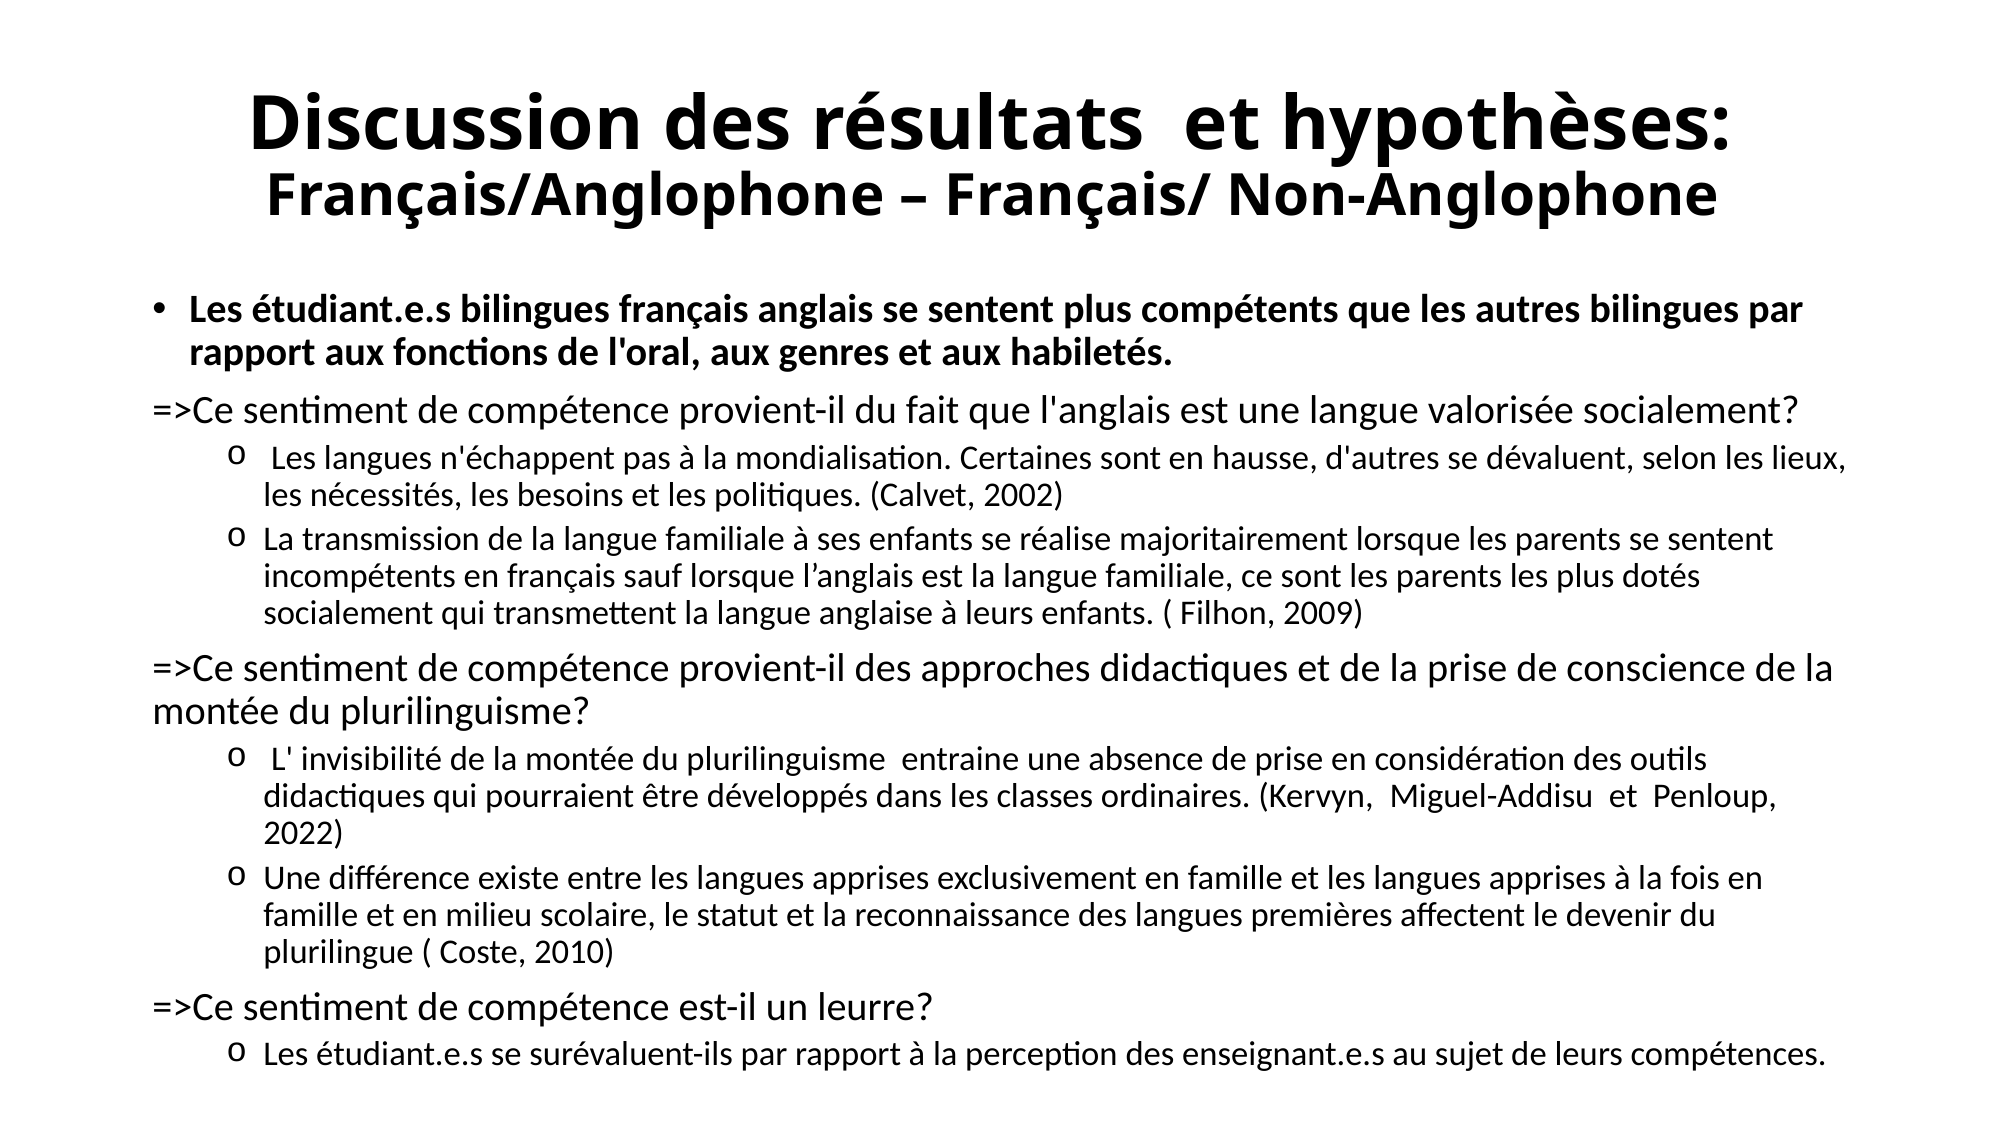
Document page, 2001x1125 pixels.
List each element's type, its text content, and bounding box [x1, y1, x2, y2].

title Discussion des résultats et hypothèses: Français/Anglophone – Français/ Non-Anglophone [137, 59, 1863, 254]
list Les étudiant.e.s bilingues français anglais se sentent plus compétents que les autres bilingues par rapport aux fonctions de l'oral, aux genres et aux habiletés. =>Ce sentiment de compétence provient-il du fait que l'anglais est une langue valorisée socialement? Les langues n'échappent pas à la mondialisation. Certaines sont en hausse, d'autres se dévaluent, selon les lieux, les nécessités, les besoins et les politiques. (Calvet, 2002) La transmission de la langue familiale à ses enfants se réalise majoritairement lorsque les parents se sentent incompétents en français sauf lorsque l’anglais est la langue familiale, ce sont les parents les plus dotés socialement qui transmettent la langue anglaise à leurs enfants. ( Filhon, 2009) =>Ce sentiment de compétence provient-il des approches didactiques et de la prise de conscience de la montée du plurilinguisme? L' invisibilité de la montée du plurilinguisme entraine une absence de prise en considération des outils didactiques qui pourraient être développés dans les classes ordinaires. (Kervyn, Miguel-Addisu et Penloup, 2022) Une différence existe entre les langues apprises exclusivement en famille et les langues apprises à la fois en famille et en milieu scolaire, le statut et la reconnaissance des langues premières affectent le devenir du plurilingue ( Coste, 2010) =>Ce sentiment de compétence est-il un leurre? Les étudiant.e.s se surévaluent-ils par rapport à la perception des enseignant.e.s au sujet de leurs compétences. [137, 280, 1863, 1117]
